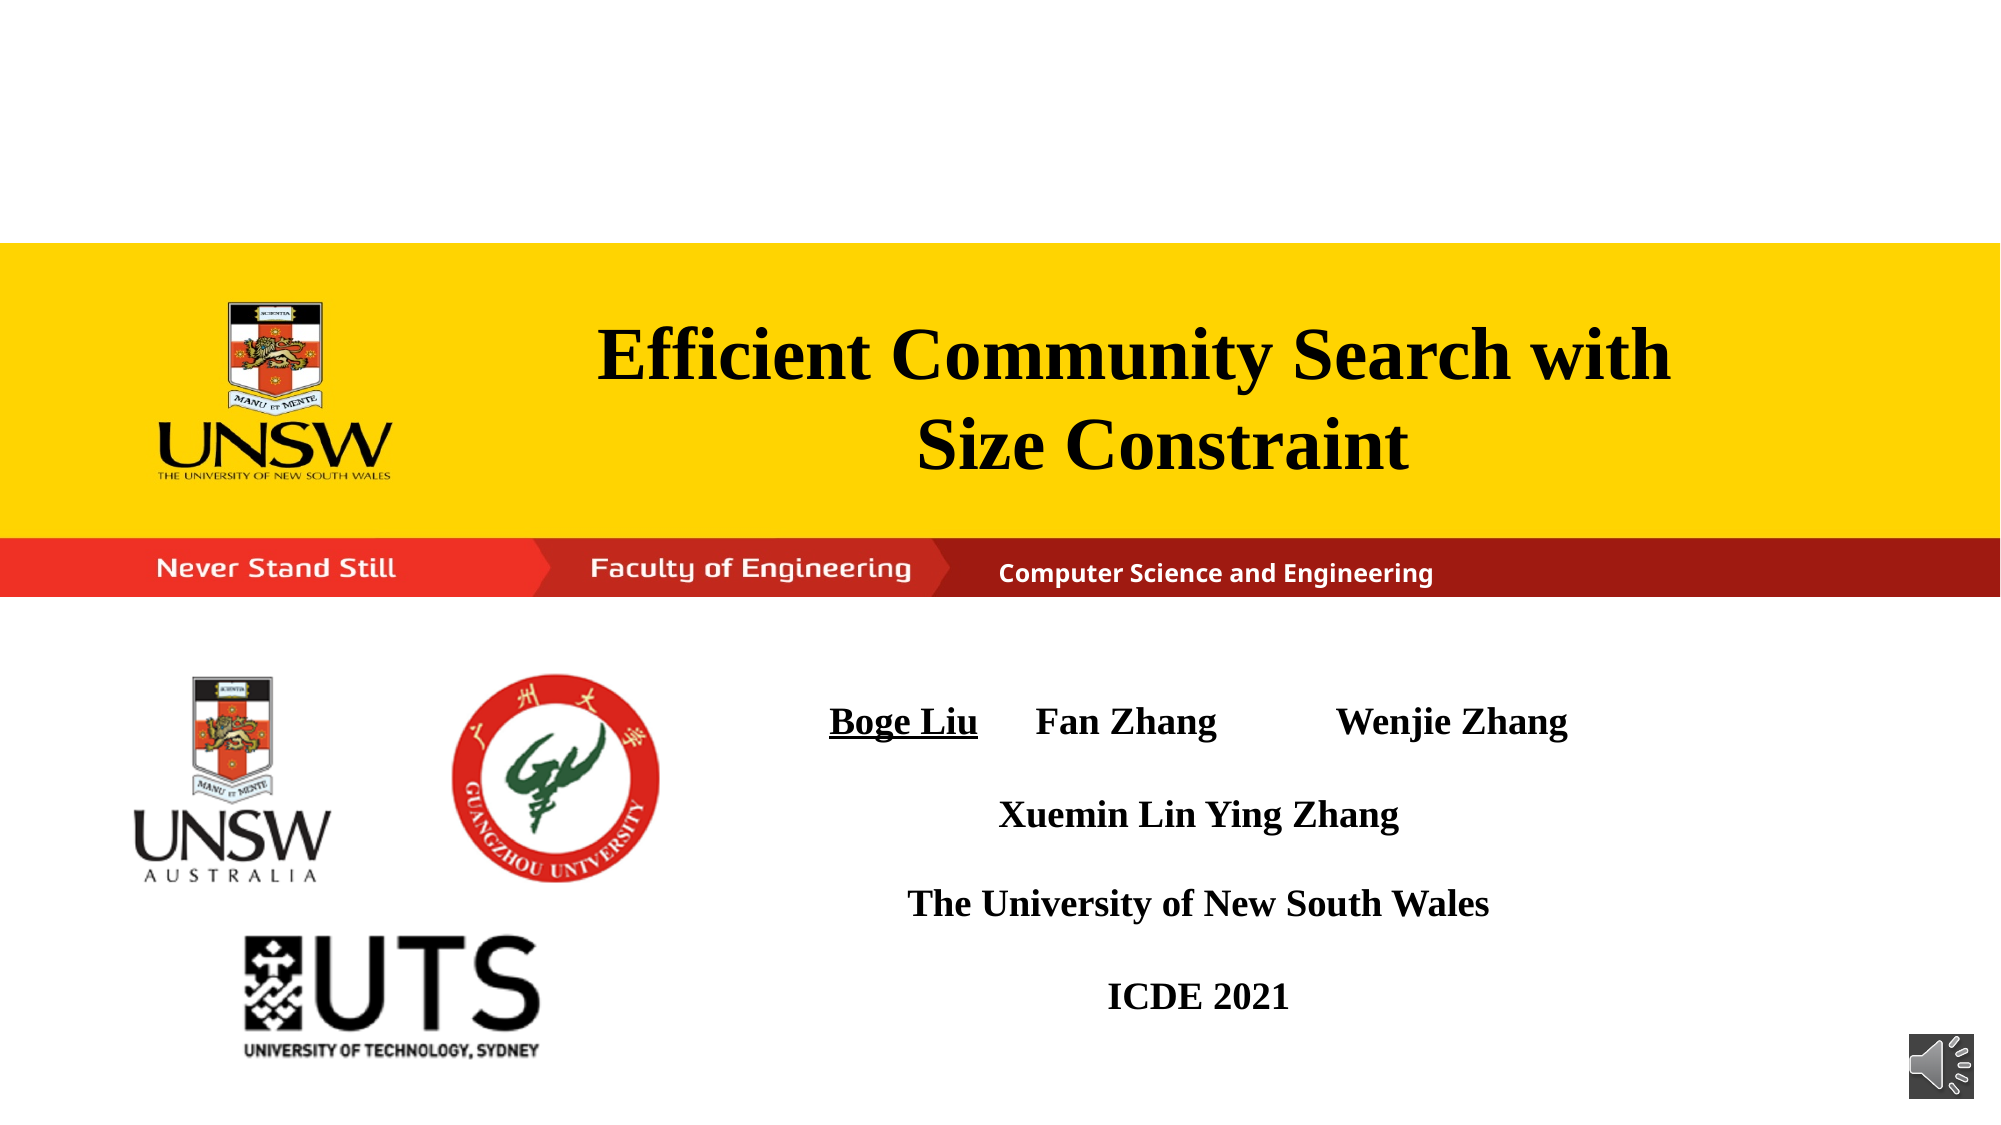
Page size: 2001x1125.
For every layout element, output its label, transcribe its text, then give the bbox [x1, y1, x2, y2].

list Computer Science and Engineering [983, 549, 1687, 598]
text_box Boge Liu Fan Zhang Wenjie Zhang Xuemin Lin Ying Zhang [747, 680, 1650, 862]
picture [1908, 1033, 1976, 1101]
list Efficient Community Search with Size Constraint [549, 296, 1721, 392]
text_box The University of New South Wales ICDE 2021 [747, 862, 1650, 1051]
picture [99, 649, 688, 1101]
picture [0, 243, 2001, 597]
